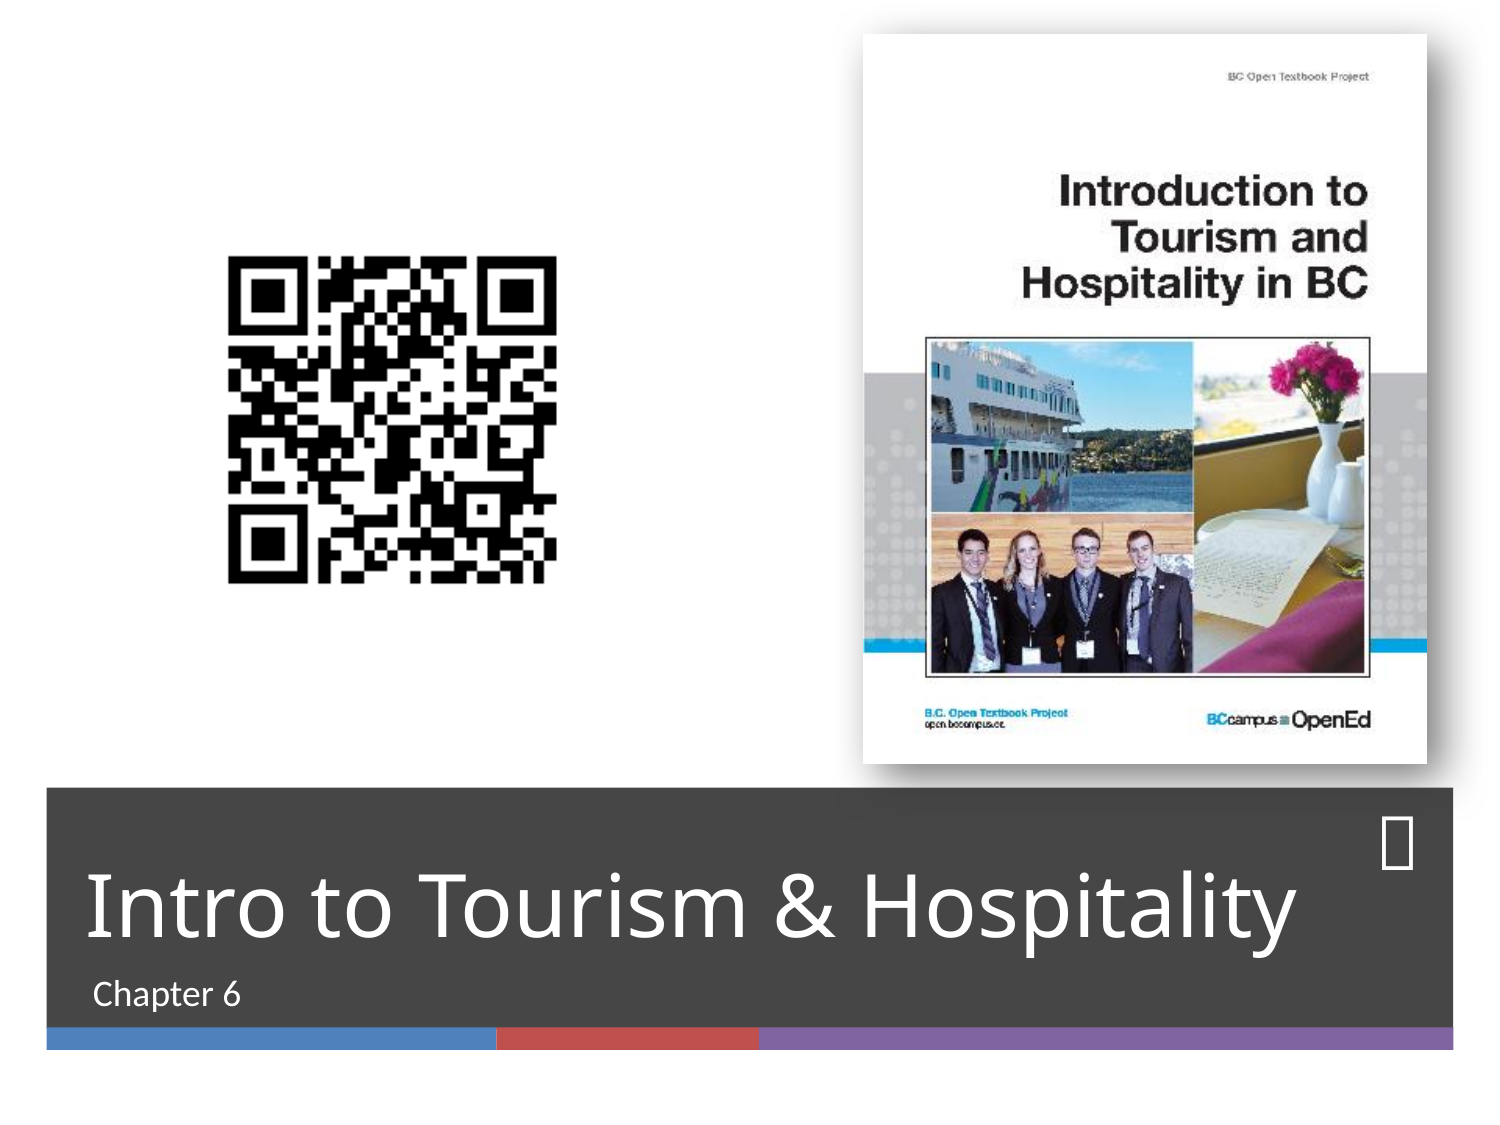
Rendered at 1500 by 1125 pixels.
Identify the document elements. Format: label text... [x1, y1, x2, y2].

picture [185, 212, 603, 631]
picture [863, 34, 1428, 765]
list Chapter 6 [78, 961, 1347, 1028]
title Intro to Tourism & Hospitality [70, 789, 1346, 963]
